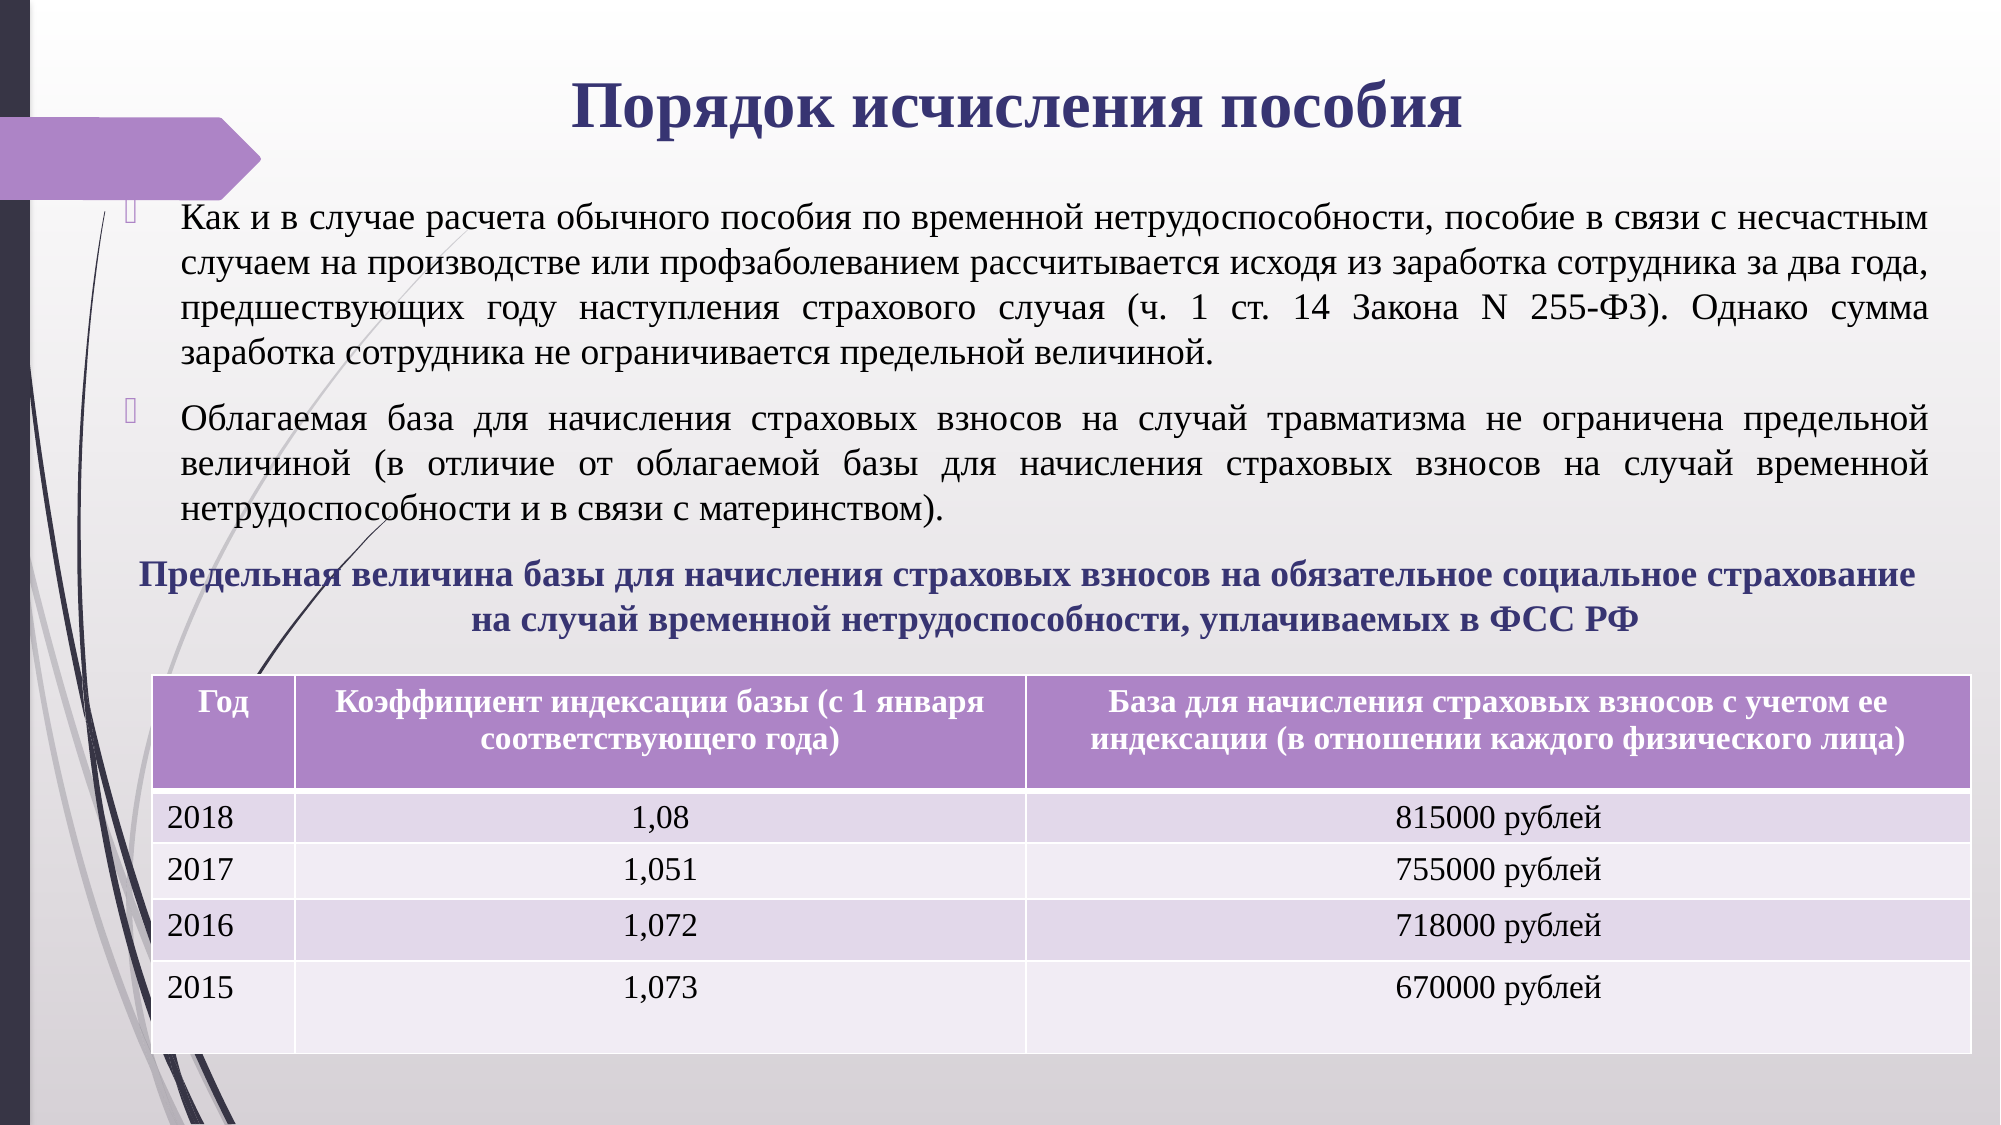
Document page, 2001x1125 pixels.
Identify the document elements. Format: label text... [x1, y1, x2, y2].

table_cell 1,08 [296, 794, 1025, 842]
table_cell 670000 рублей [1027, 962, 1970, 1053]
title Порядок исчисления пособия [122, 53, 1931, 184]
table_cell 2016 [153, 900, 294, 960]
table_cell 815000 рублей [1027, 794, 1970, 842]
table_cell 718000 рублей [1027, 900, 1970, 960]
table_cell 1,072 [296, 900, 1025, 960]
table_cell 2015 [153, 962, 294, 1053]
table_cell 1,073 [296, 962, 1025, 1053]
table_header Год [153, 676, 294, 788]
list Как и в случае расчета обычного пособия по временной нетрудоспособности, пособие в связи с несчастным случаем на производстве или профзаболеванием рассчитывается исходя из заработка сотрудника за два года, предшествующих году наступления страхового случая (ч. 1 ст. 14 Закона N 255-ФЗ). Однако сумма заработка сотрудника не ограничивается предельной величиной. Облагаемая база для начисления страховых взносов на случай травматизма не ограничена предельной величиной (в отличие от облагаемой базы для начисления страховых взносов на случай временной нетрудоспособности и в связи с материнством). Предельная величина базы для начисления страховых взносов на обязательное социальное страхование на случай временной нетрудоспособности, уплачиваемых в ФСС РФ [109, 184, 1946, 1061]
table_cell 1,051 [296, 844, 1025, 898]
table_cell 2017 [153, 844, 294, 898]
table_cell 2018 [153, 794, 294, 842]
table_header Коэффициент индексации базы (с 1 января соответствующего года) [296, 676, 1025, 788]
table_cell 755000 рублей [1027, 844, 1970, 898]
table_header База для начисления страховых взносов с учетом ее индексации (в отношении каждого физического лица) [1027, 676, 1970, 788]
